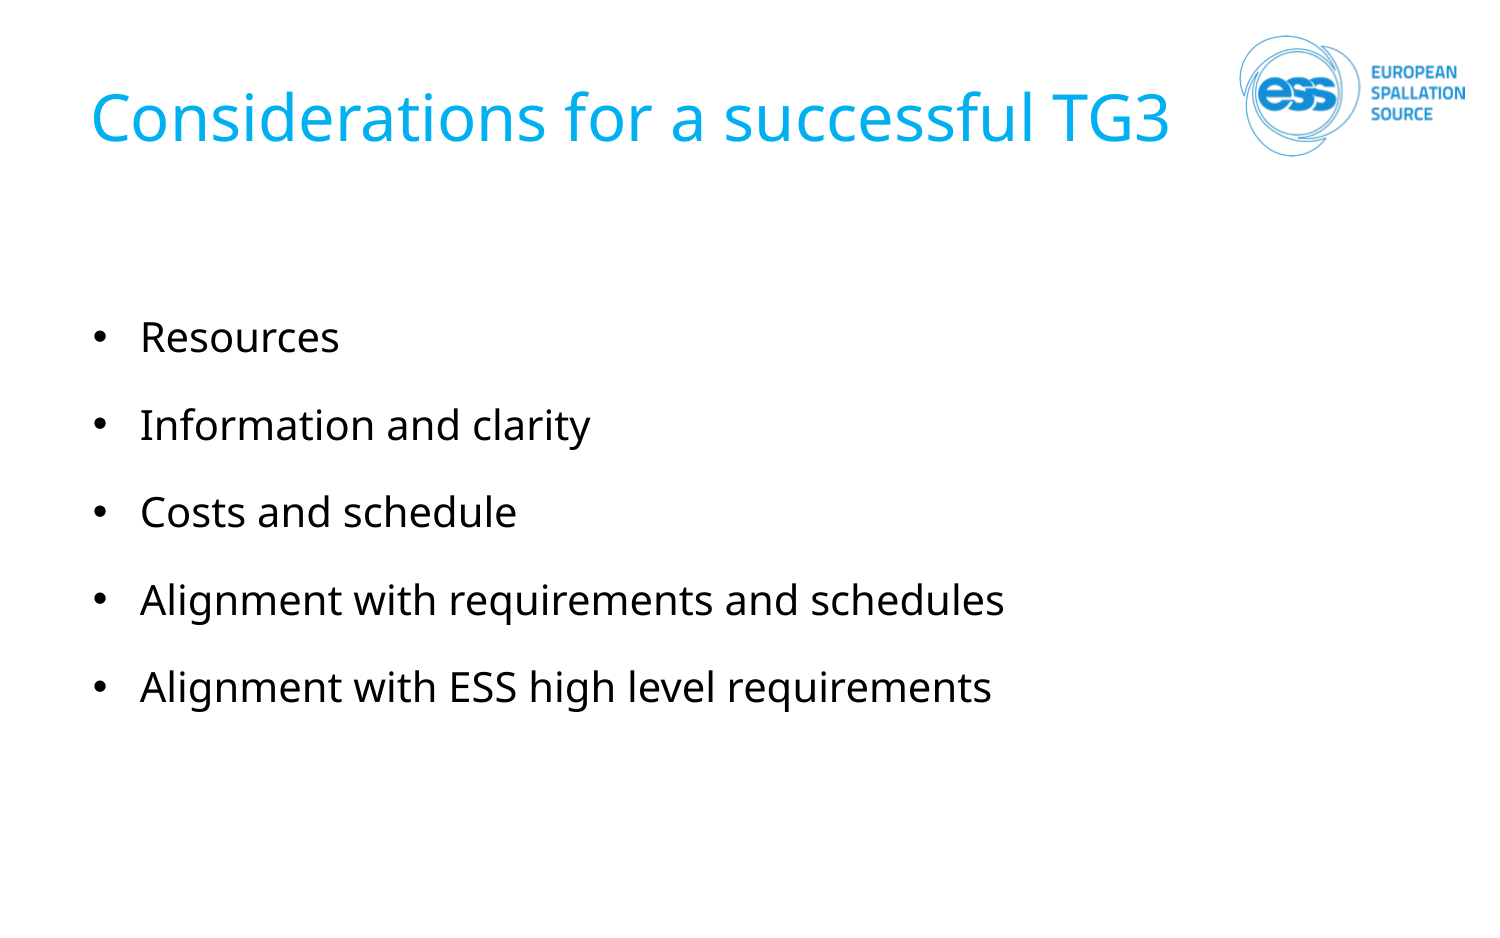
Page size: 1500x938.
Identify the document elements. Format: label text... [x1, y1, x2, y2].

text_box Considerations for a successful TG3 [75, 37, 1247, 194]
picture [1239, 35, 1465, 157]
text_box Resources Information and clarity Costs and schedule Alignment with requirements and schedules Alignment with ESS high level requirements [78, 303, 1378, 719]
